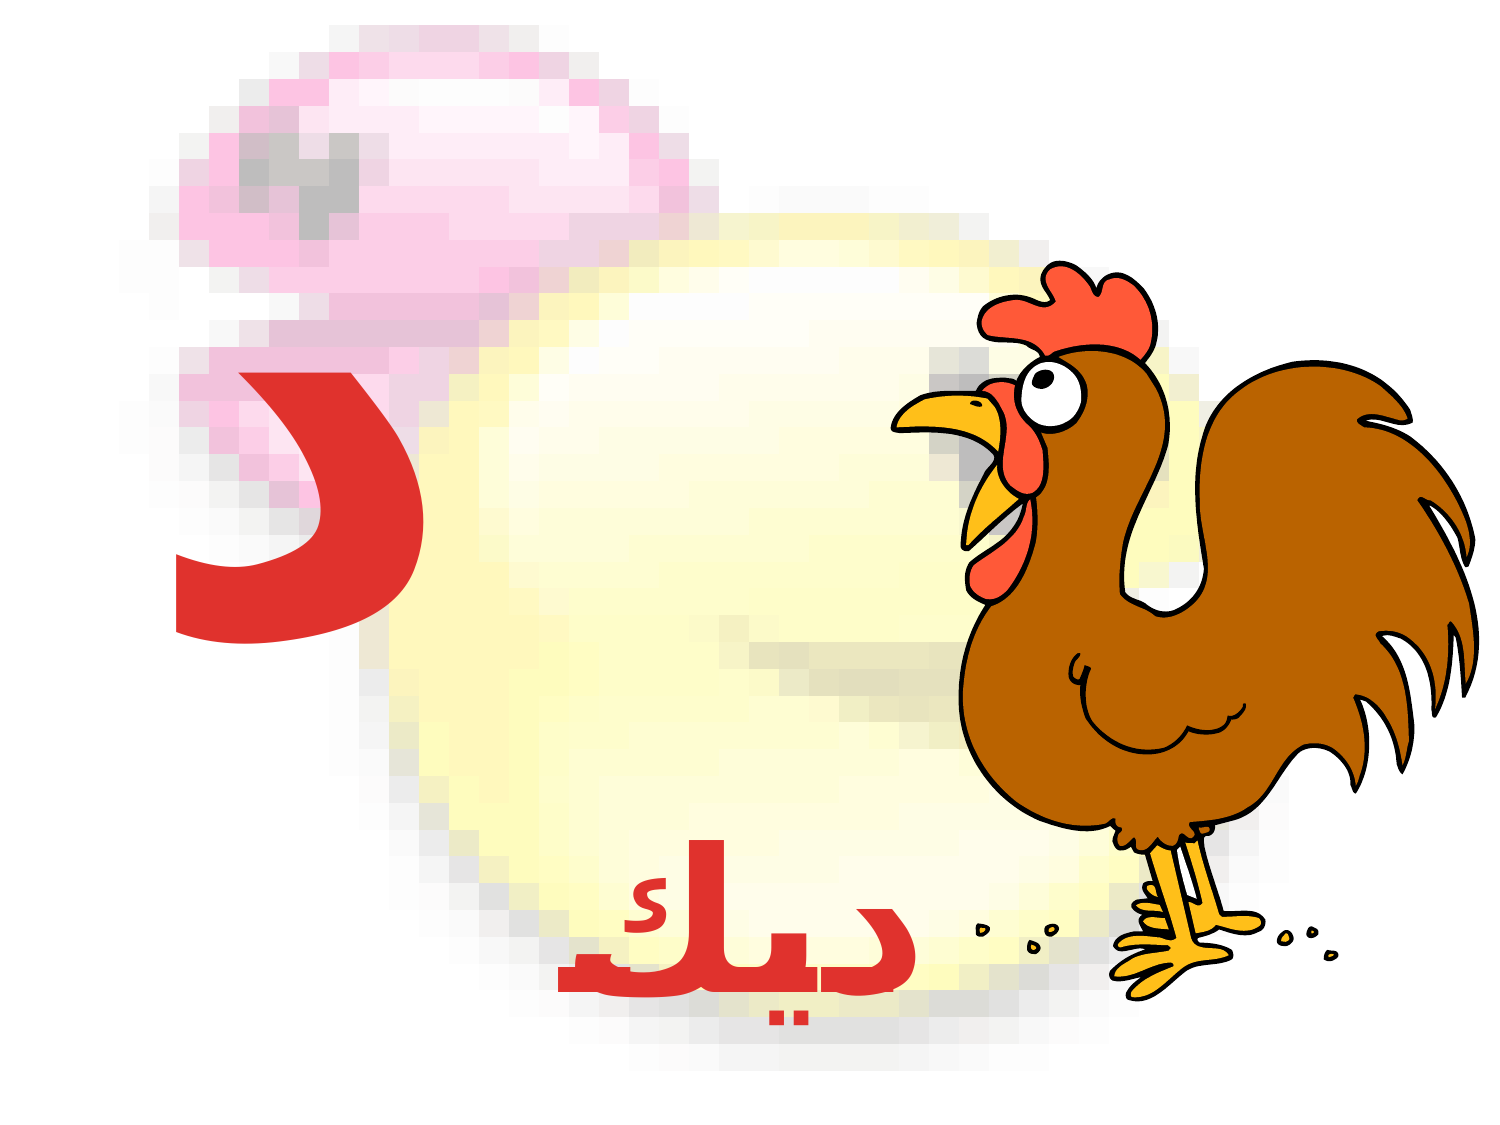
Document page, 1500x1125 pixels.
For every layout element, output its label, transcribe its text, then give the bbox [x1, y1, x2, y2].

text_box [0, 0, 1500, 1125]
text_box د [117, 0, 481, 765]
picture [890, 257, 1500, 1008]
text_box ديك [93, 785, 1325, 1041]
